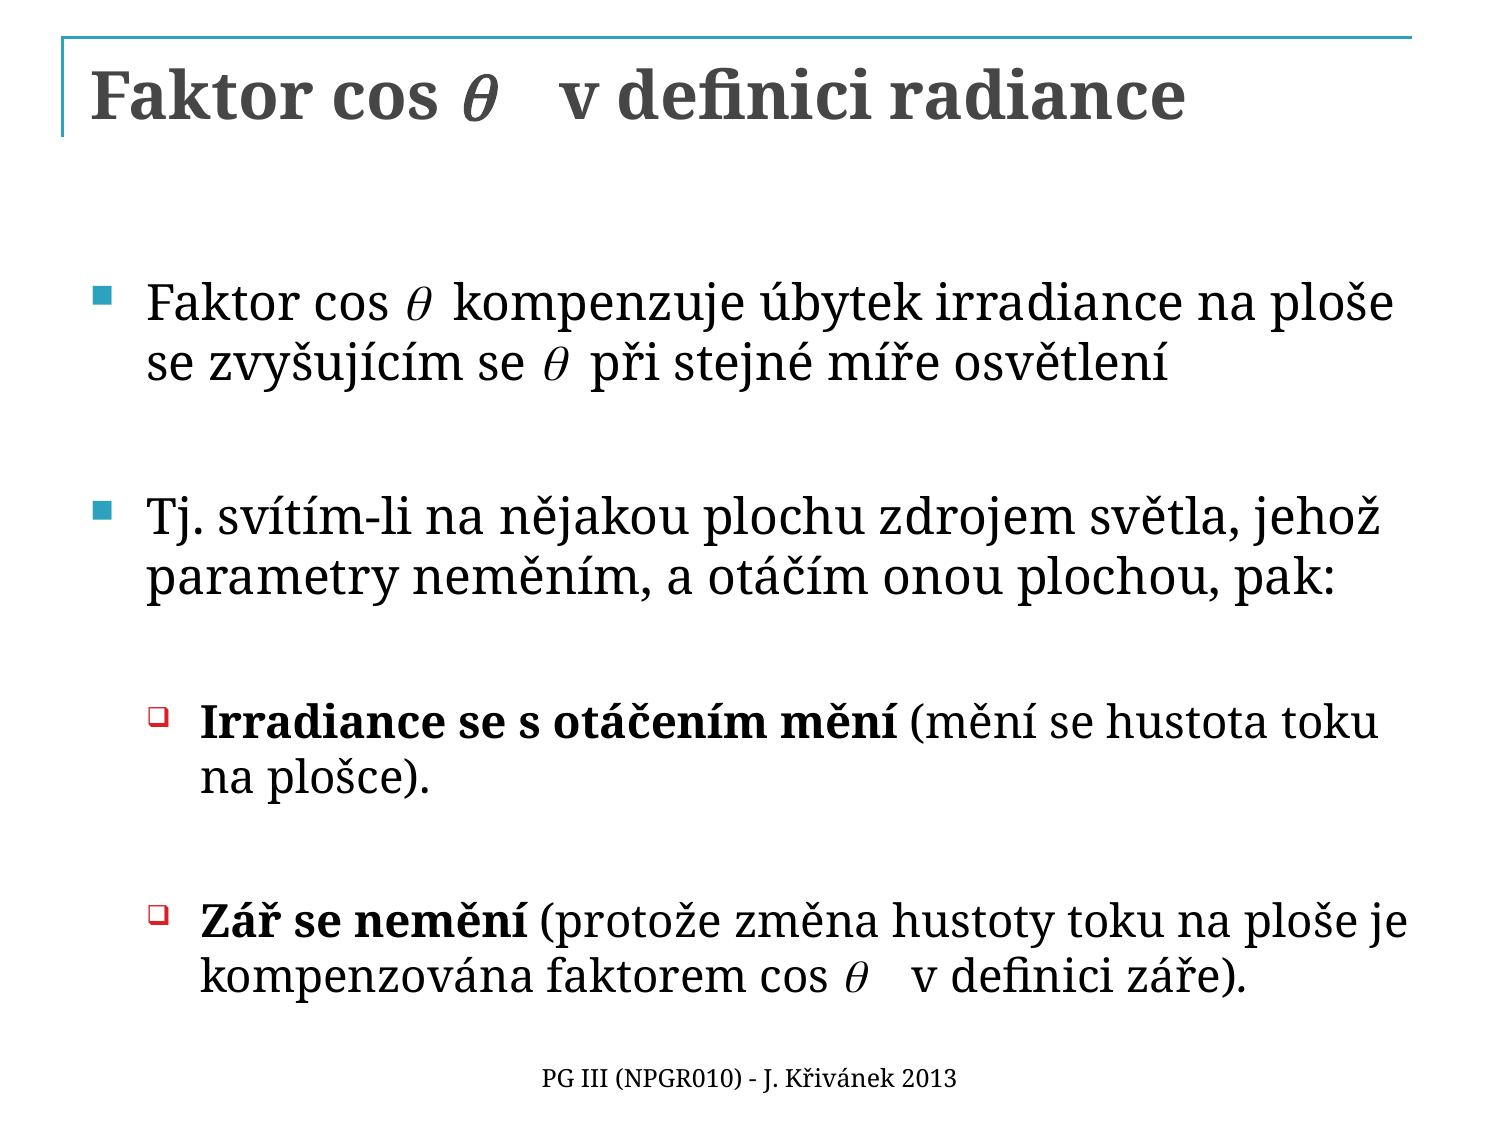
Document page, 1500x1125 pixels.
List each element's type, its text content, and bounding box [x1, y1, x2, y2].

footer PG III (NPGR010) - J. Křivánek 2013 [512, 1024, 988, 1101]
title Faktor cos q v definici radiance [74, 45, 1426, 233]
list Faktor cos q kompenzuje úbytek irradiance na ploše se zvyšujícím se q při stejné míře osvětlení Tj. svítím-li na nějakou plochu zdrojem světla, jehož parametry neměním, a otáčím onou plochou, pak: Irradiance se s otáčením mění (mění se hustota toku na plošce). Zář se nemění (protože změna hustoty toku na ploše je kompenzována faktorem cos q v definici záře). [74, 262, 1426, 1006]
